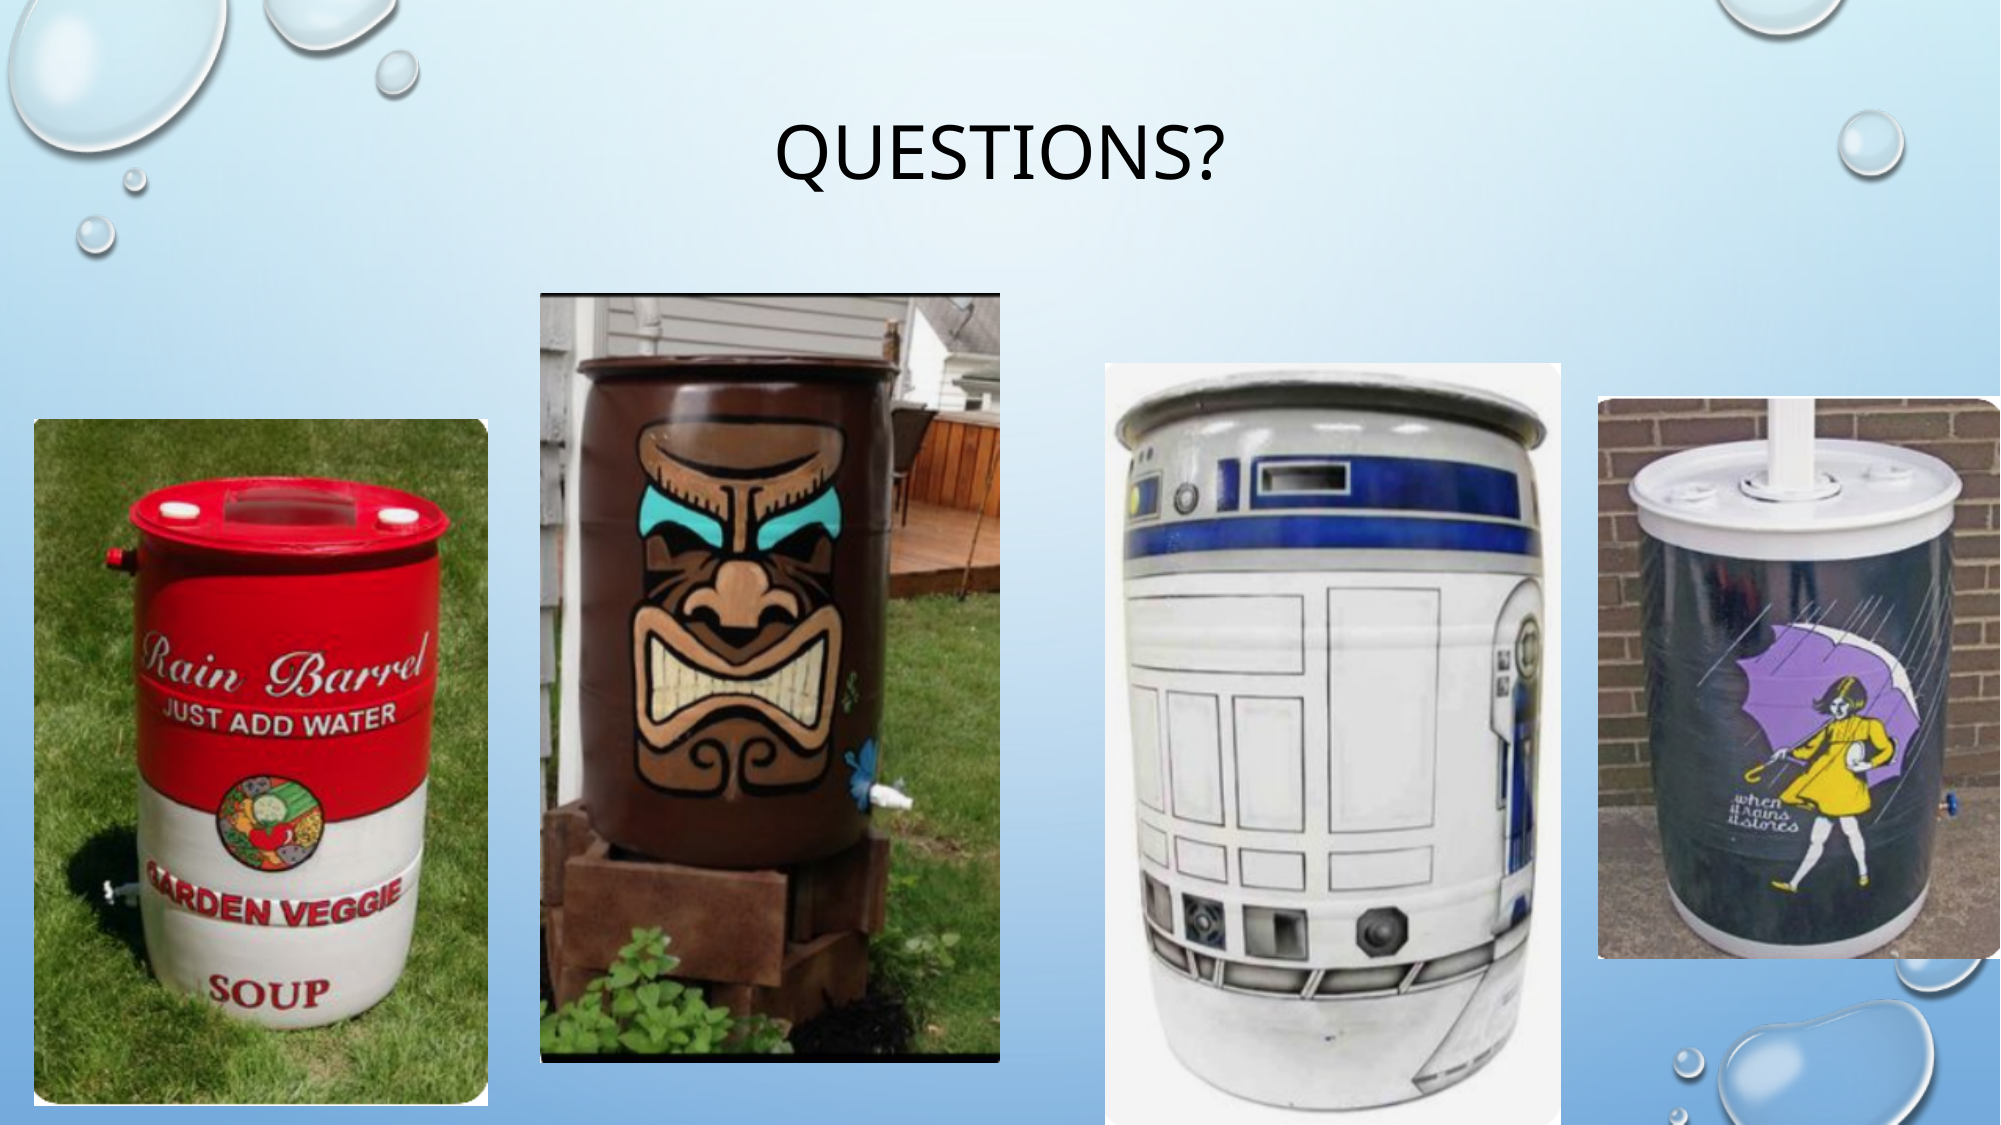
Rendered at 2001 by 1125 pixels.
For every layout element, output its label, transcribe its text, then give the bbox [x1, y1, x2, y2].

picture [0, 0, 2000, 1125]
title Questions? [149, 24, 1851, 287]
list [1598, 396, 2000, 959]
